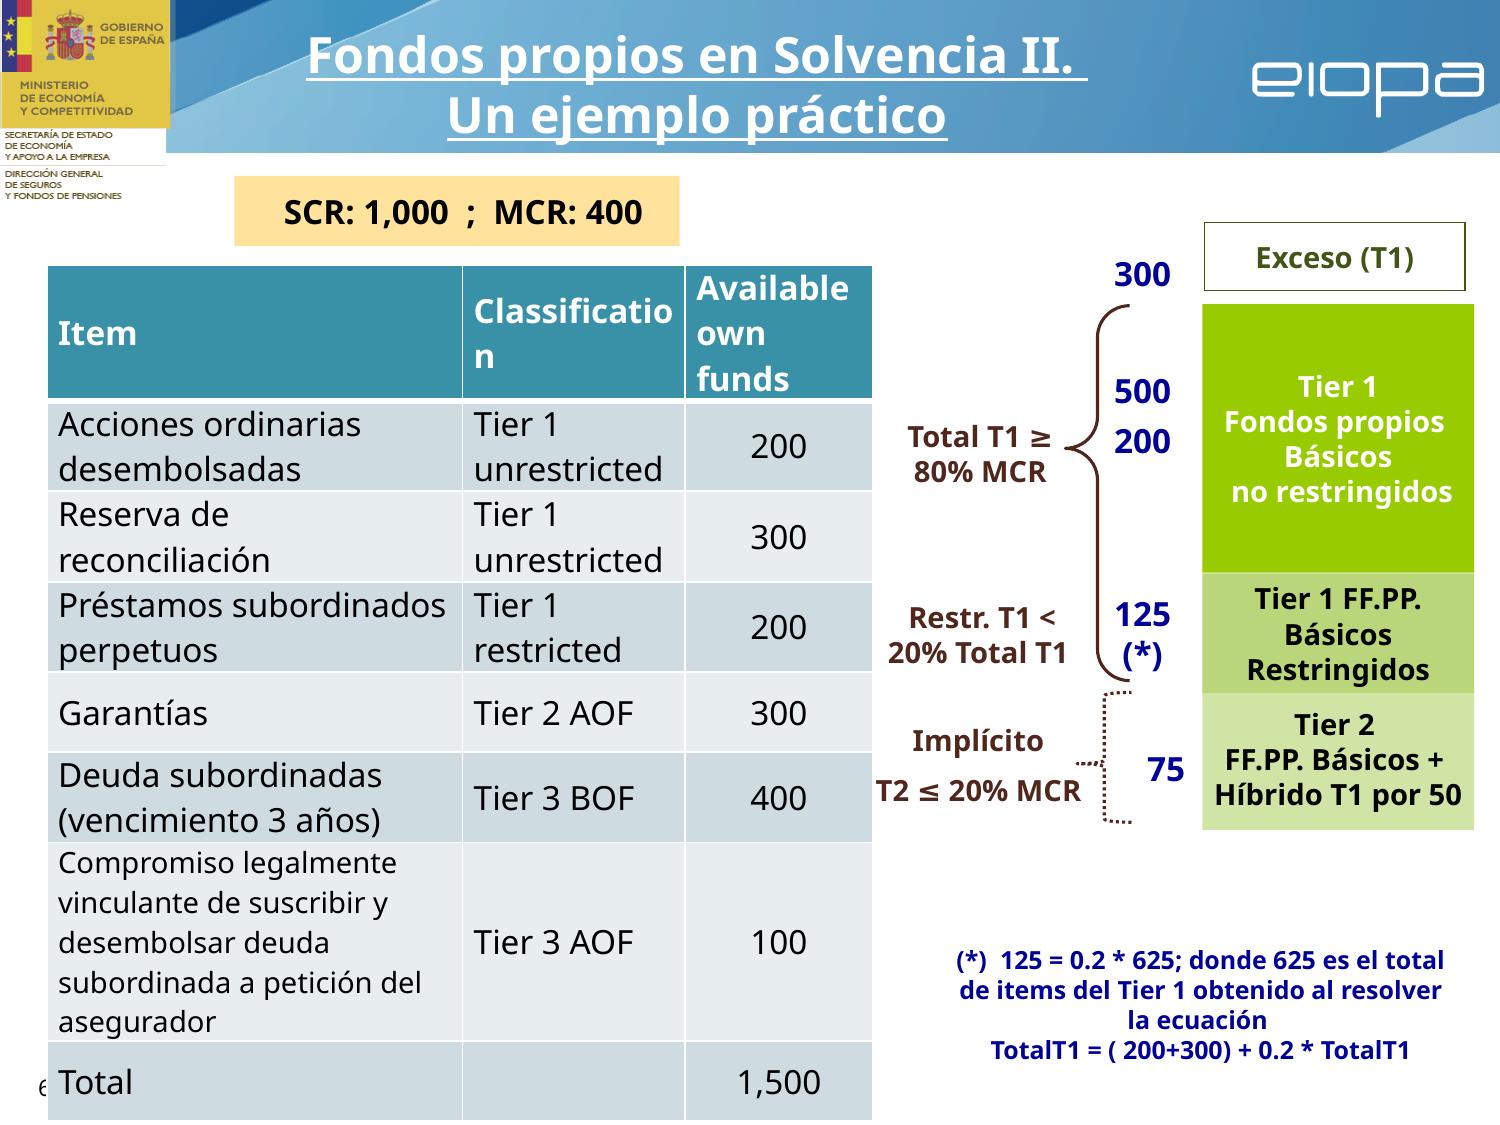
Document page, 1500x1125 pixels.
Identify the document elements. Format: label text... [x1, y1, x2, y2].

text_box Fondos propios en Solvencia II. Un ejemplo práctico [234, 27, 1161, 141]
table_cell Tier 3 AOF [463, 843, 684, 1040]
table_cell 300 [686, 673, 872, 751]
table_cell [0, 0, 176, 129]
table_cell Reserva de reconciliación [48, 492, 462, 581]
table_cell 200 [686, 404, 872, 490]
text_box 125 (*) [1089, 585, 1196, 681]
table_cell 100 [686, 843, 872, 1040]
table_cell Tier 1 unrestricted [463, 404, 684, 490]
text_box Tier 1 Fondos propios Básicos no restringidos [1202, 304, 1475, 573]
table_cell Total [48, 1042, 462, 1120]
table_cell Deuda subordinadas (vencimiento 3 años) [48, 753, 462, 842]
table_header Available own funds [686, 266, 872, 398]
text_box Exceso (T1) [1204, 222, 1465, 291]
table_header Classification [463, 266, 684, 398]
text_box [1095, 468, 1130, 585]
text_box Total T1 ≥ 80% MCR [890, 410, 1070, 496]
text_box [1097, 305, 1130, 363]
table_cell 200 [686, 583, 872, 671]
table_cell Préstamos subordinados perpetuos [48, 583, 462, 671]
text_box Tier 1 FF.PP. Básicos Restringidos [1202, 573, 1475, 693]
text_box [1070, 438, 1089, 459]
table_cell Compromiso legalmente vinculante de suscribir y desembolsar deuda subordinada a petición del asegurador [48, 843, 462, 1040]
text_box 75 [1113, 741, 1219, 796]
table_cell 1,500 [686, 1042, 872, 1120]
picture [0, 0, 1500, 201]
text_box [1102, 692, 1132, 823]
table_cell 400 [686, 753, 872, 842]
table_header Item [48, 266, 462, 398]
table_cell Tier 3 BOF [463, 753, 684, 842]
table_cell Tier 1 restricted [463, 583, 684, 671]
text_box 300 [1089, 246, 1196, 301]
table_cell Garantías [48, 673, 462, 751]
text_box Restr. T1 < 20% Total T1 [867, 592, 1089, 678]
text_box 200 [1089, 418, 1196, 468]
text_box Tier 2 FF.PP. Básicos + Híbrido T1 por 50 [1202, 693, 1475, 830]
table_cell Acciones ordinarias desembolsadas [48, 404, 462, 490]
table_cell Tier 1 unrestricted [463, 492, 684, 581]
text_box SCR: 1,000 ; MCR: 400 [234, 175, 680, 247]
text_box Implícito T2 ≤ 20% MCR [855, 714, 1102, 815]
text_box (*) 125 = 0.2 * 625; donde 625 es el total de items del Tier 1 obtenido al resolver la ecuación TotalT1 = ( 200+300) + 0.2 * TotalT1 [937, 937, 1465, 1072]
table_cell Tier 2 AOF [463, 673, 684, 751]
table_cell 300 [686, 492, 872, 581]
text_box 500 [1089, 363, 1196, 418]
table_cell [463, 1042, 684, 1120]
